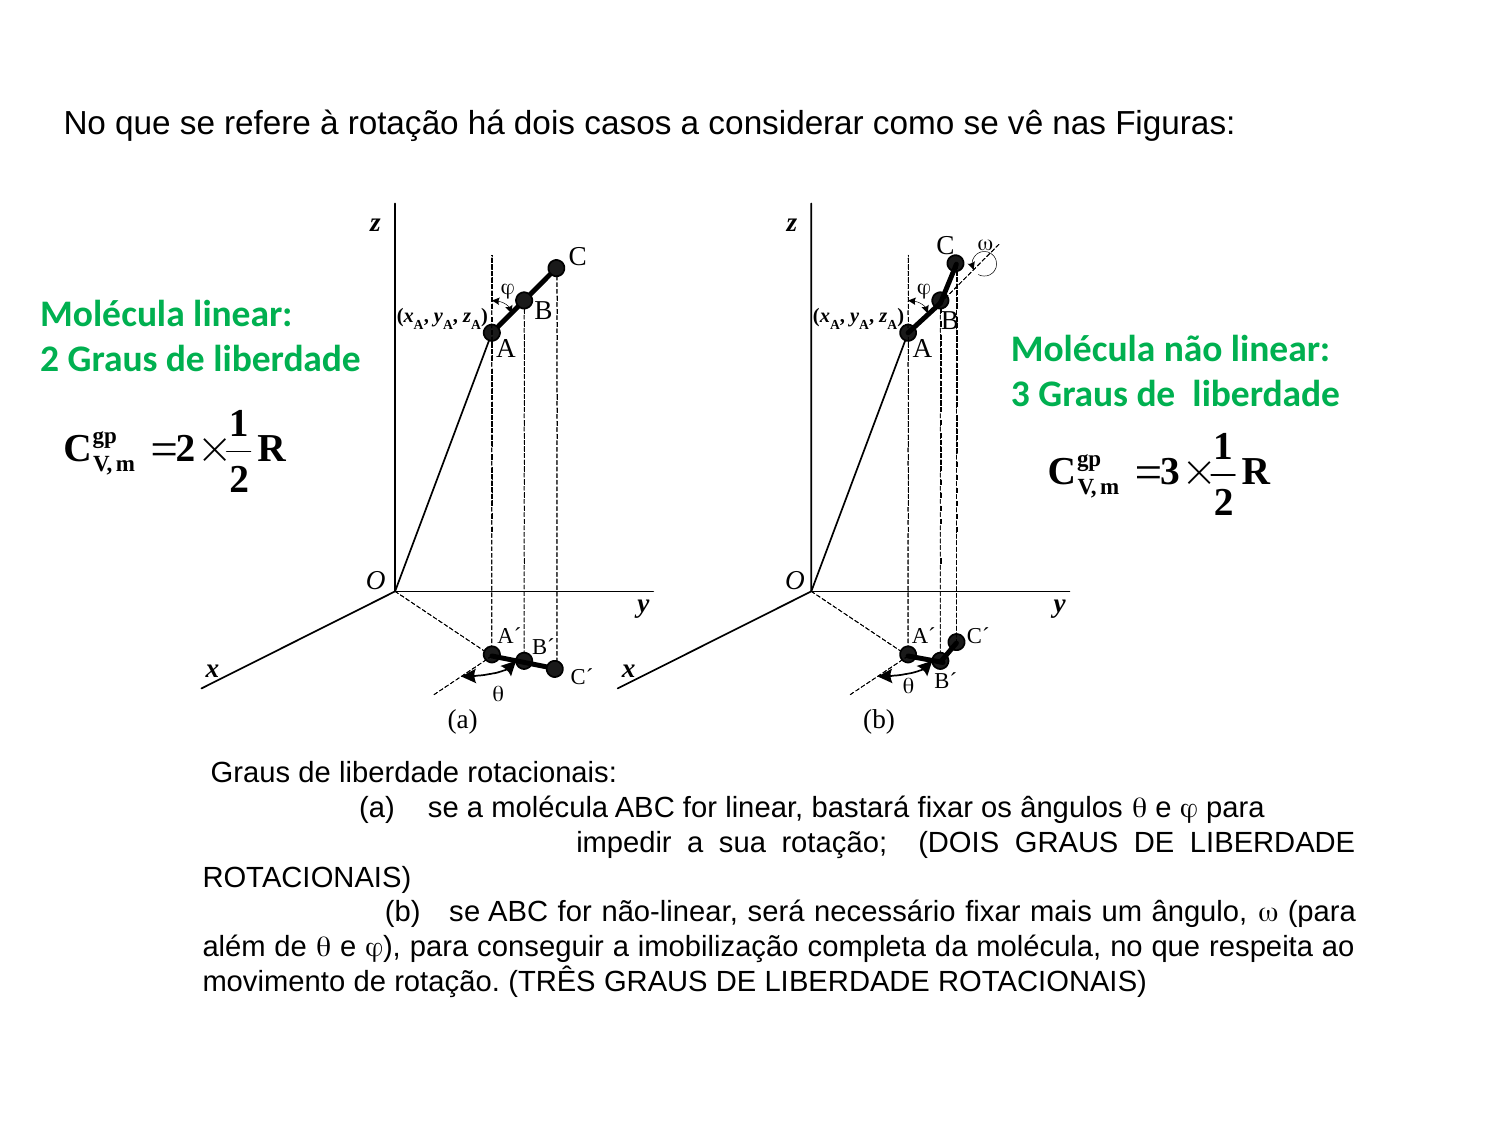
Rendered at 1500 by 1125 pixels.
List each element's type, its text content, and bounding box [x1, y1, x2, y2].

text_box No que se refere à rotação há dois casos a considerar como se vê nas Figuras: [48, 94, 1253, 149]
text_box Molécula linear: 2 Graus de liberdade [25, 281, 182, 386]
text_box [187, 198, 1091, 748]
text_box Graus de liberdade rotacionais: (a) se a molécula ABC for linear, bastará fixar os ângulos  e  para impedir a sua rotação; (DOIS GRAUS DE LIBERDADE ROTACIONAIS) (b) se ABC for não-linear, será necessário fixar mais um ângulo,  (para além de  e ), para conseguir a imobilização completa da molécula, no que respeita ao movimento de rotação. (TRÊS GRAUS DE LIBERDADE ROTACIONAIS) [187, 745, 1371, 1006]
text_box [1042, 421, 1280, 525]
text_box Molécula não linear: 3 Graus de liberdade [1095, 316, 1371, 422]
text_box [58, 398, 296, 502]
